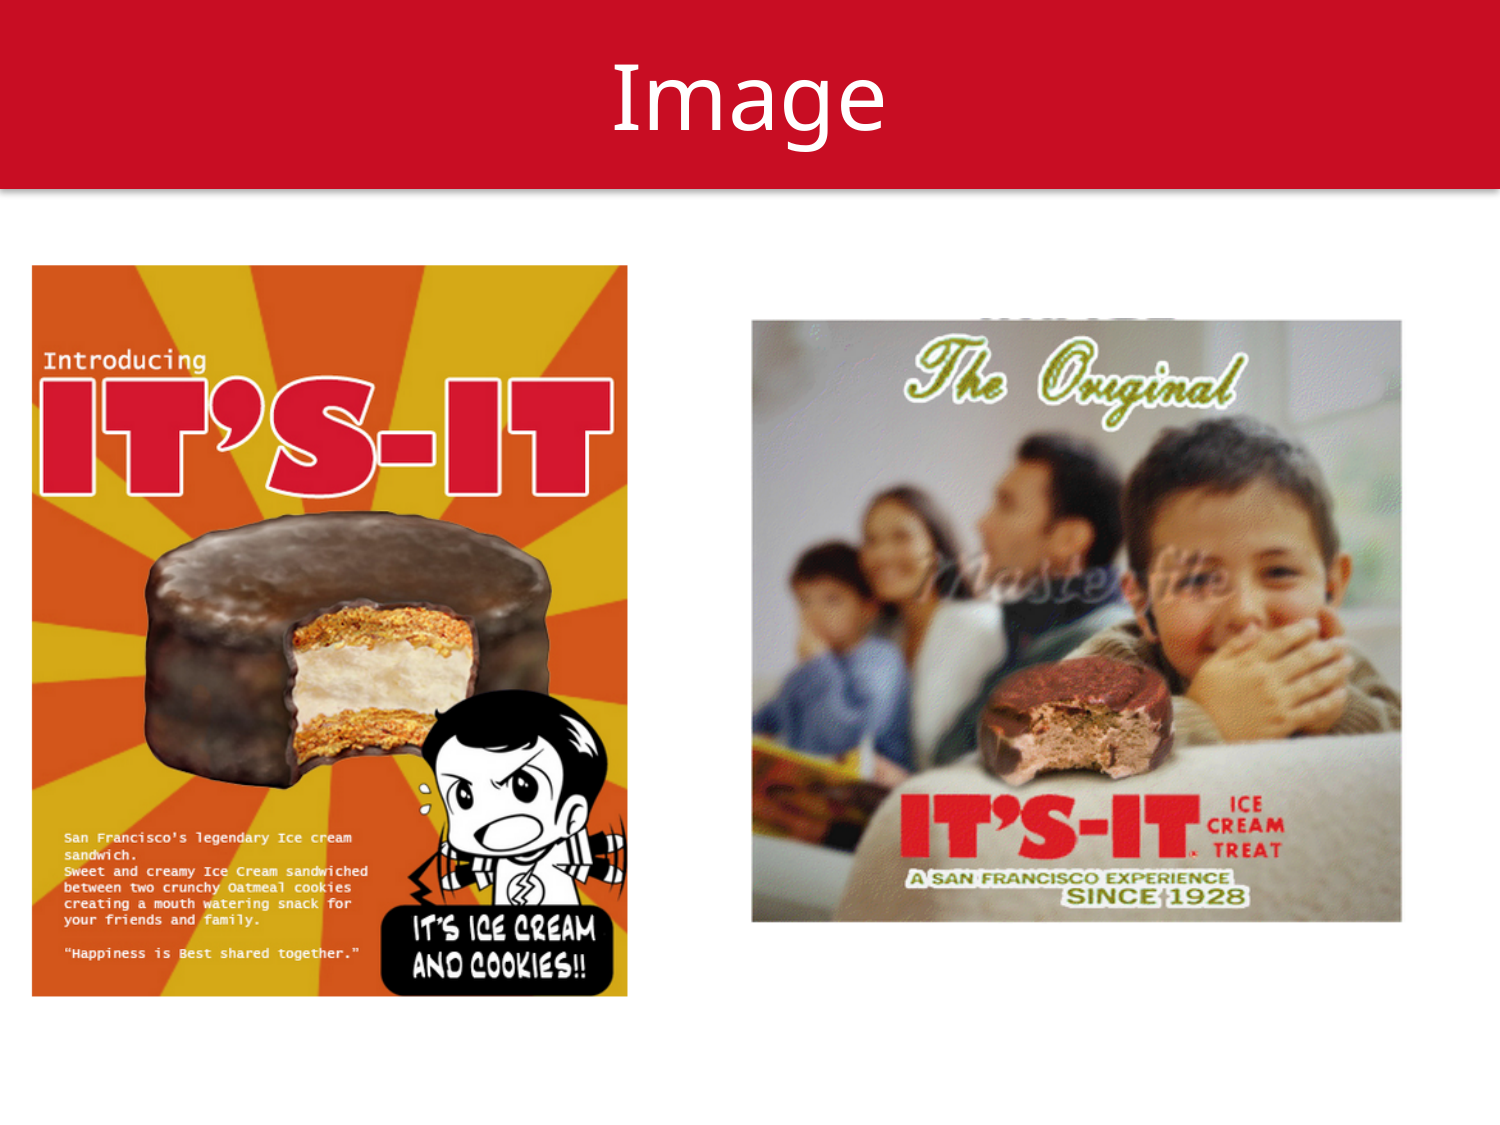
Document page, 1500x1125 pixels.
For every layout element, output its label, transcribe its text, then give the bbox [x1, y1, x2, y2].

title Image [75, 0, 1425, 188]
text_box [0, 0, 1500, 189]
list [0, 259, 1006, 1003]
picture [749, 317, 1407, 924]
